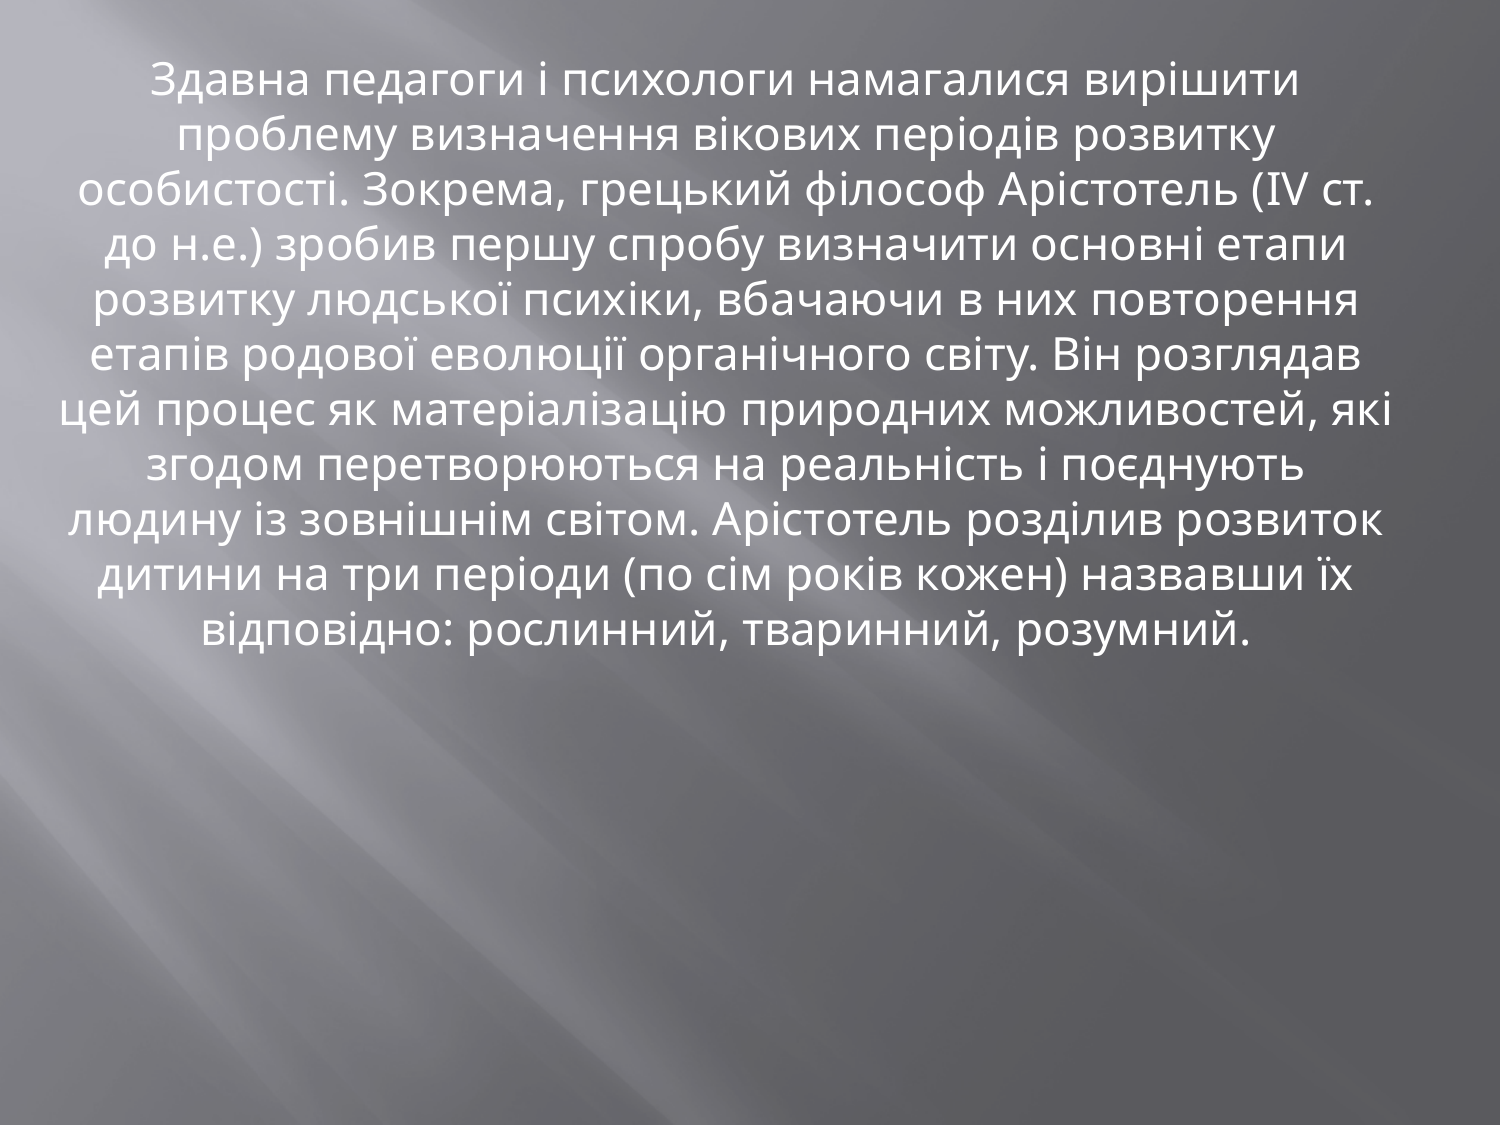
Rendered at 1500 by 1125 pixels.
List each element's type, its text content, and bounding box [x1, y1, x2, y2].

subtitle Здавна педагоги і психологи намагалися вирішити проблему визначення вікових періодів розвитку особистості. Зокрема, грецький філософ Арістотель (IV ст. до н.е.) зробив першу спробу визначити основні етапи розвитку людської психіки, вбачаючи в них повторення етапів родової еволюції органічного світу. Він розглядав цей процес як матеріалізацію природних можливостей, які згодом перетворюються на реальність і поєднують людину із зовнішнім світом. Арістотель розділив розвиток дитини на три періоди (по сім років кожен) назвавши їх відповідно: рослинний, тваринний, розумний. [41, 42, 1412, 1059]
